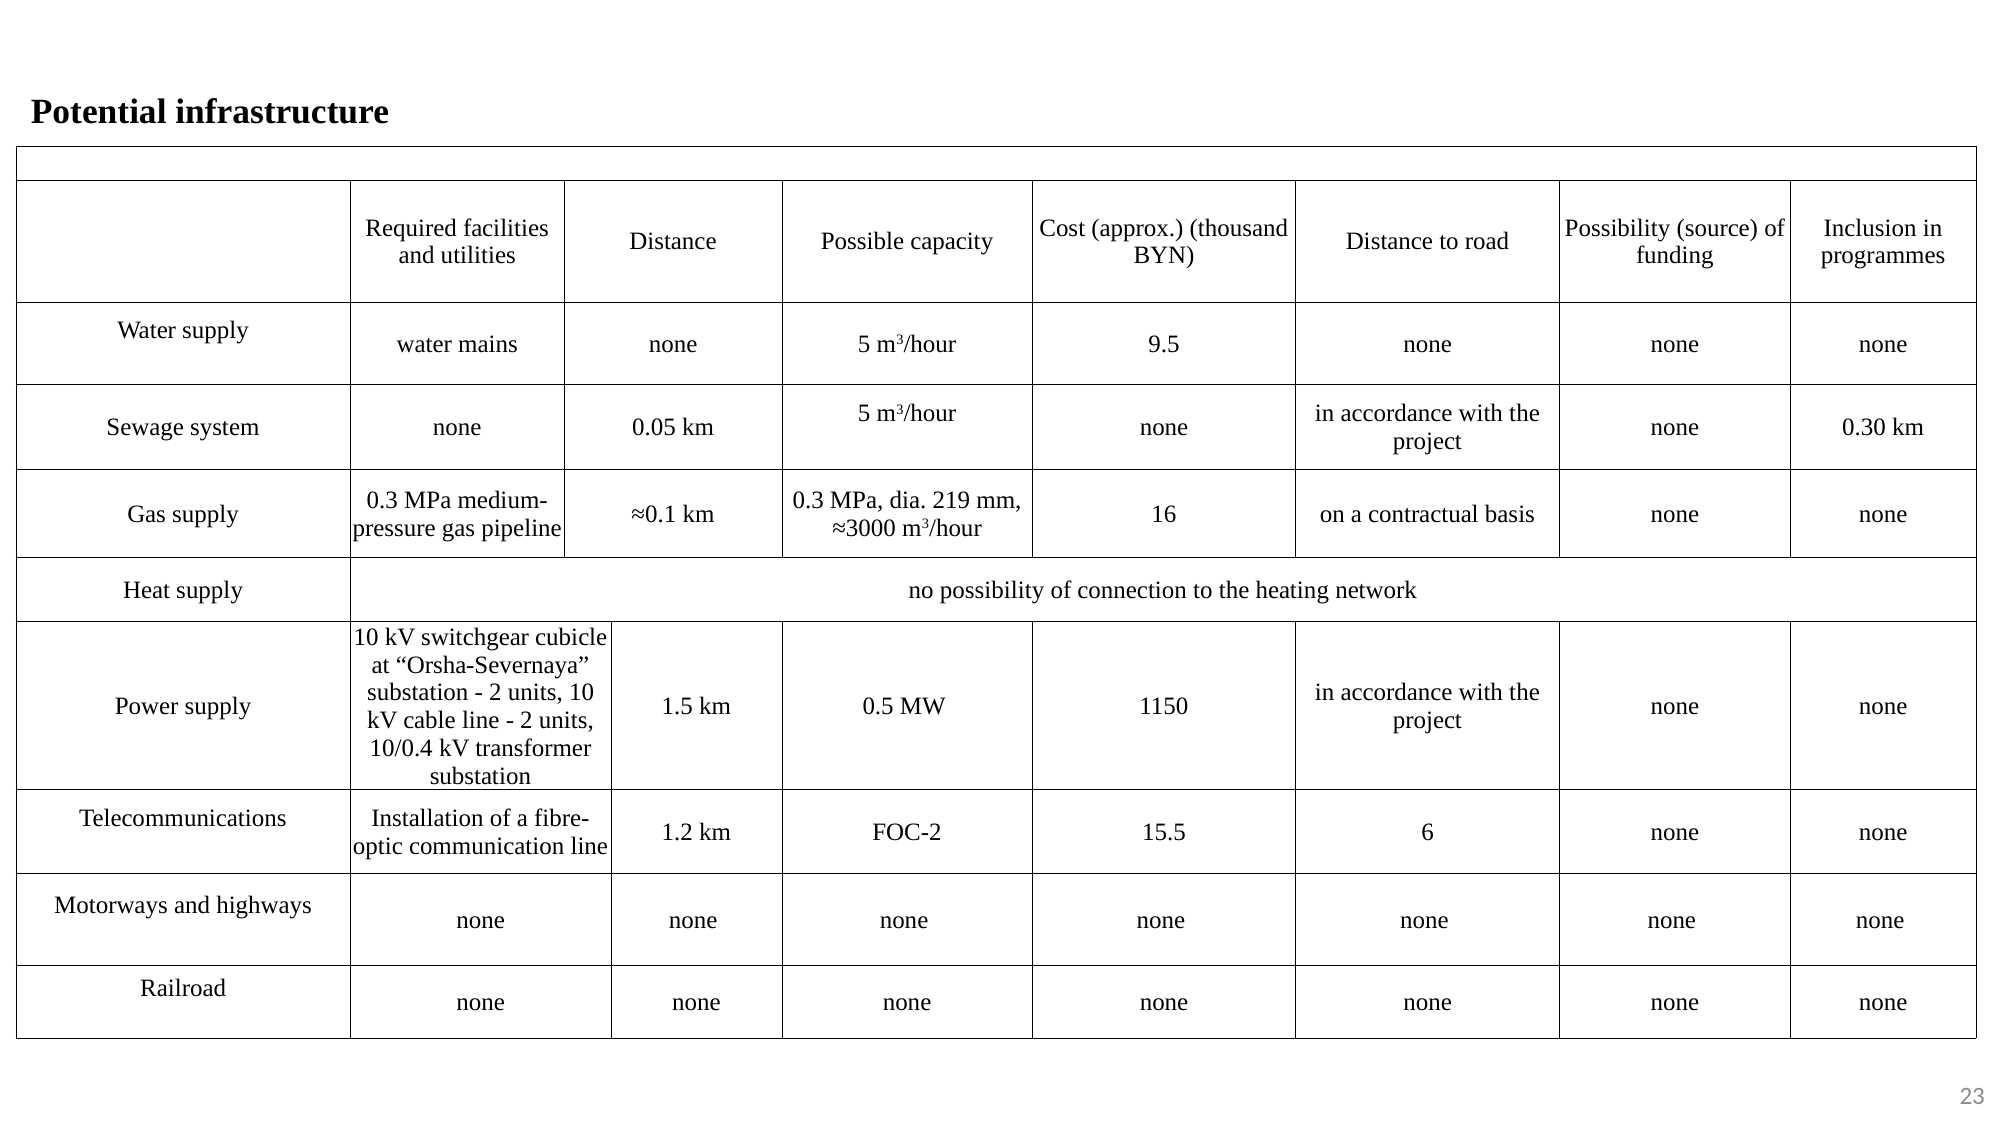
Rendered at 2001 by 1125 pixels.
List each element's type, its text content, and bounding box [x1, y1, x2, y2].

table_cell Possibility (source) of funding [1560, 181, 1790, 302]
table_cell none [1033, 385, 1295, 469]
table_cell no possibility of connection to the heating network [351, 558, 1976, 621]
table_cell Inclusion in programmes [1791, 181, 1976, 302]
table_cell 1.5 km [612, 622, 782, 789]
table_cell 0.3 MPa, dia. 219 mm, ≈3000 m3/hour [783, 470, 1032, 557]
table_cell Sewage system [17, 385, 350, 469]
table_cell 0.30 km [1791, 385, 1976, 469]
table_cell ≈0.1 km [565, 470, 782, 557]
table_cell none [1560, 303, 1790, 384]
table_cell 6 [1296, 790, 1559, 873]
table_cell none [565, 303, 782, 384]
table_cell none [1791, 303, 1976, 384]
slide_number 23 [1550, 1065, 2000, 1125]
table_cell water mains [351, 303, 564, 384]
table_cell Gas supply [17, 470, 350, 557]
table_cell Cost (approx.) (thousand BYN) [1033, 181, 1295, 302]
table_cell Water supply [17, 303, 350, 384]
table_cell none [1033, 874, 1295, 965]
table_cell Installation of a fibre-optic communication line [351, 790, 611, 873]
table_cell Motorways and highways [17, 874, 350, 965]
table_cell none [351, 966, 611, 1038]
table_cell 0.3 MPa medium-pressure gas pipeline [351, 470, 564, 557]
table_cell 15.5 [1033, 790, 1295, 873]
table_cell none [1560, 470, 1790, 557]
table_cell in accordance with the project [1296, 622, 1559, 789]
table_cell none [1791, 966, 1976, 1038]
table_cell none [351, 385, 564, 469]
table_cell none [1560, 874, 1790, 965]
table_cell 5 m3/hour [783, 303, 1032, 384]
table_cell none [612, 874, 782, 965]
table_cell Telecommunications [17, 790, 350, 873]
table_cell Railroad [17, 966, 350, 1038]
table_cell none [351, 874, 611, 965]
table_cell Required facilities and utilities [351, 181, 564, 302]
table_cell 1150 [1033, 622, 1295, 789]
table_cell none [1791, 874, 1976, 965]
table_cell Possible capacity [783, 181, 1032, 302]
table_cell none [1791, 790, 1976, 873]
table_cell none [1033, 966, 1295, 1038]
table_cell none [783, 874, 1032, 965]
table_cell 0.05 km [565, 385, 782, 469]
table_cell none [1296, 966, 1559, 1038]
table_cell 10 kV switchgear cubicle at “Orsha-Severnaya” substation - 2 units, 10 kV cable line - 2 units, 10/0.4 kV transformer substation [351, 622, 611, 789]
table_cell none [1791, 470, 1976, 557]
table_cell 9.5 [1033, 303, 1295, 384]
table_cell 16 [1033, 470, 1295, 557]
table_cell Distance [565, 181, 782, 302]
table_cell none [1560, 622, 1790, 789]
table_cell none [783, 966, 1032, 1038]
table_cell none [612, 966, 782, 1038]
table_cell none [1791, 622, 1976, 789]
table_cell 5 m3/hour [783, 385, 1032, 469]
table_cell [17, 181, 350, 302]
table_cell 0.5 MW [783, 622, 1032, 789]
table_cell Power supply [17, 622, 350, 789]
table_cell Heat supply [17, 558, 350, 621]
table_cell 1.2 km [612, 790, 782, 873]
table_cell in accordance with the project [1296, 385, 1559, 469]
table_header [17, 147, 1976, 180]
table_cell on a contractual basis [1296, 470, 1559, 557]
table_cell none [1296, 874, 1559, 965]
table_cell FOC-2 [783, 790, 1032, 873]
table_cell none [1560, 385, 1790, 469]
table_cell none [1560, 790, 1790, 873]
table_cell none [1560, 966, 1790, 1038]
table_cell none [1296, 303, 1559, 384]
table_cell Distance to road [1296, 181, 1559, 302]
title Potential infrastructure [15, 85, 1824, 146]
